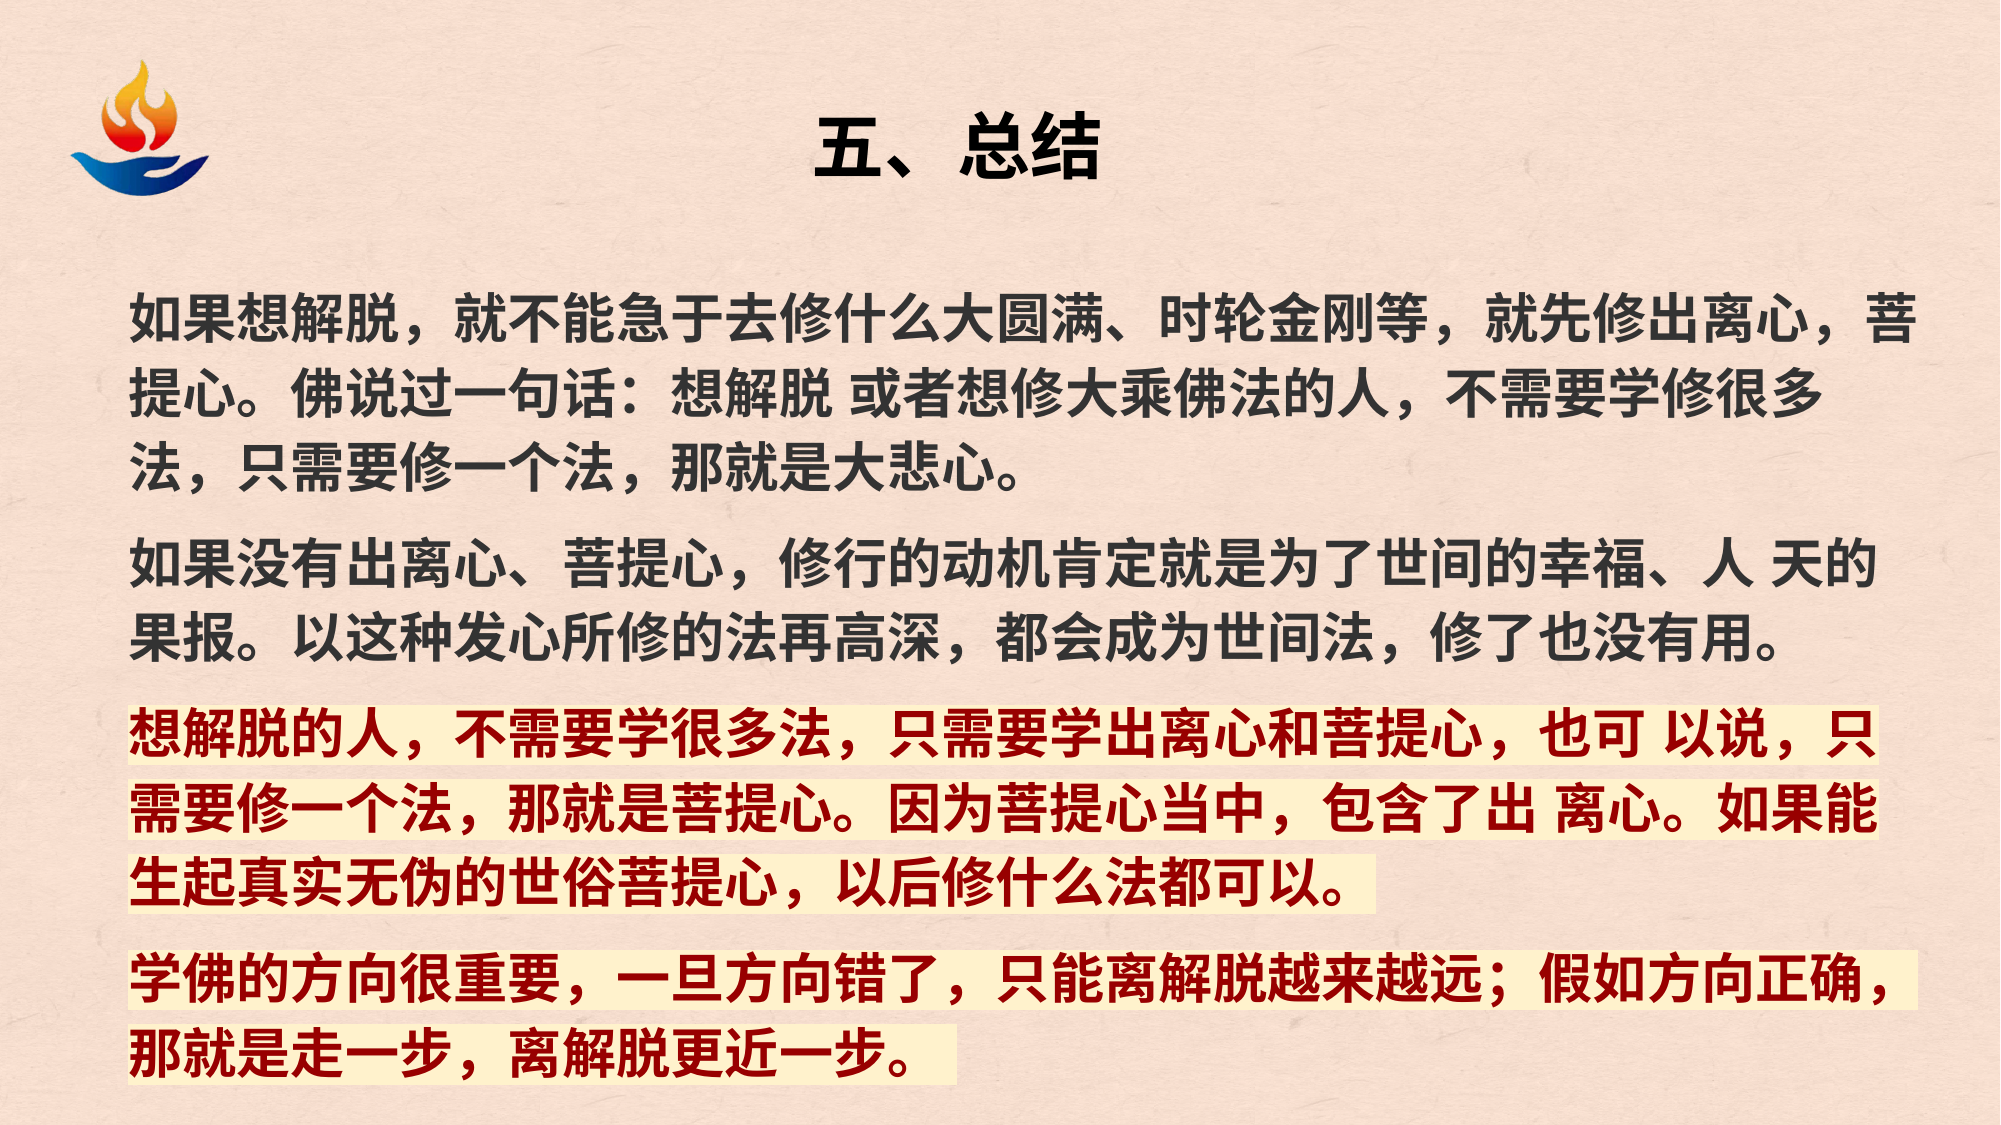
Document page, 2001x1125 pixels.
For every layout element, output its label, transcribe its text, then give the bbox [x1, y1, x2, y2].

picture [0, 0, 2001, 1125]
text_box 如果想解脱，就不能急于去修什么大圆满、时轮金刚等，就先修出离心，菩提心。佛说过一句话：想解脱 或者想修大乘佛法的人，不需要学修很多法，只需要修一个法，那就是大悲心。 如果没有出离心、菩提心，修行的动机肯定就是为了世间的幸福、人 天的果报。以这种发心所修的法再高深，都会成为世间法，修了也没有用。 想解脱的人，不需要学很多法，只需要学出离心和菩提心，也可 以说，只需要修一个法，那就是菩提心。因为菩提心当中，包含了出 离心。如果能生起真实无伪的世俗菩提心，以后修什么法都可以。 学佛的方向很重要，一旦方向错了，只能离解脱越来越远；假如方向正确，那就是走一步，离解脱更近一步。 [113, 259, 1935, 1054]
text_box 五、总结 [386, 66, 1529, 231]
